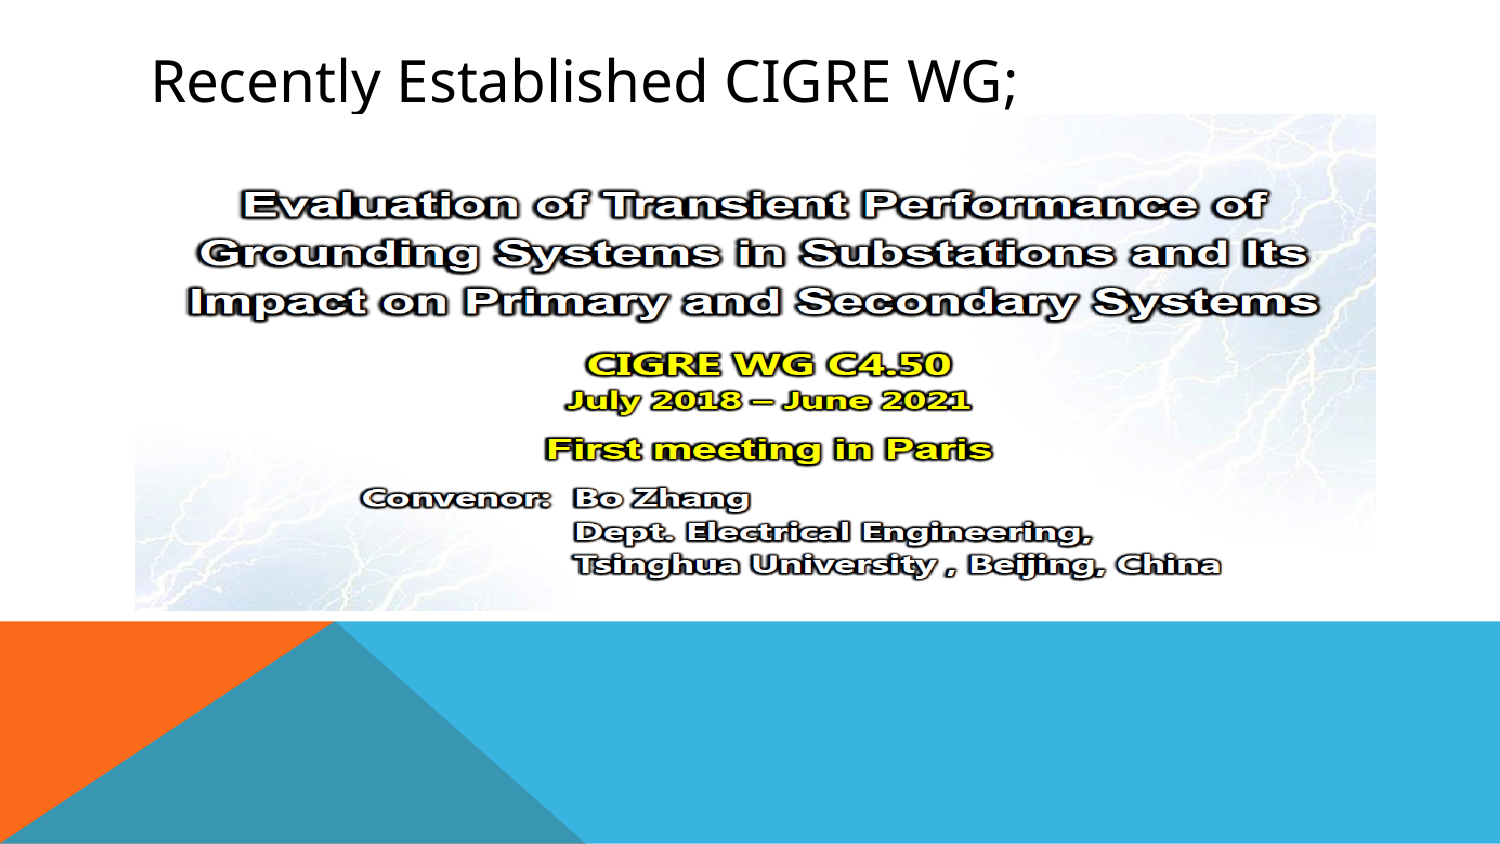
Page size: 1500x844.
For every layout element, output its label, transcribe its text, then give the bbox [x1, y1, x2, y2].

title Recently Established CIGRE WG; [135, 45, 1369, 113]
picture [135, 114, 1377, 612]
